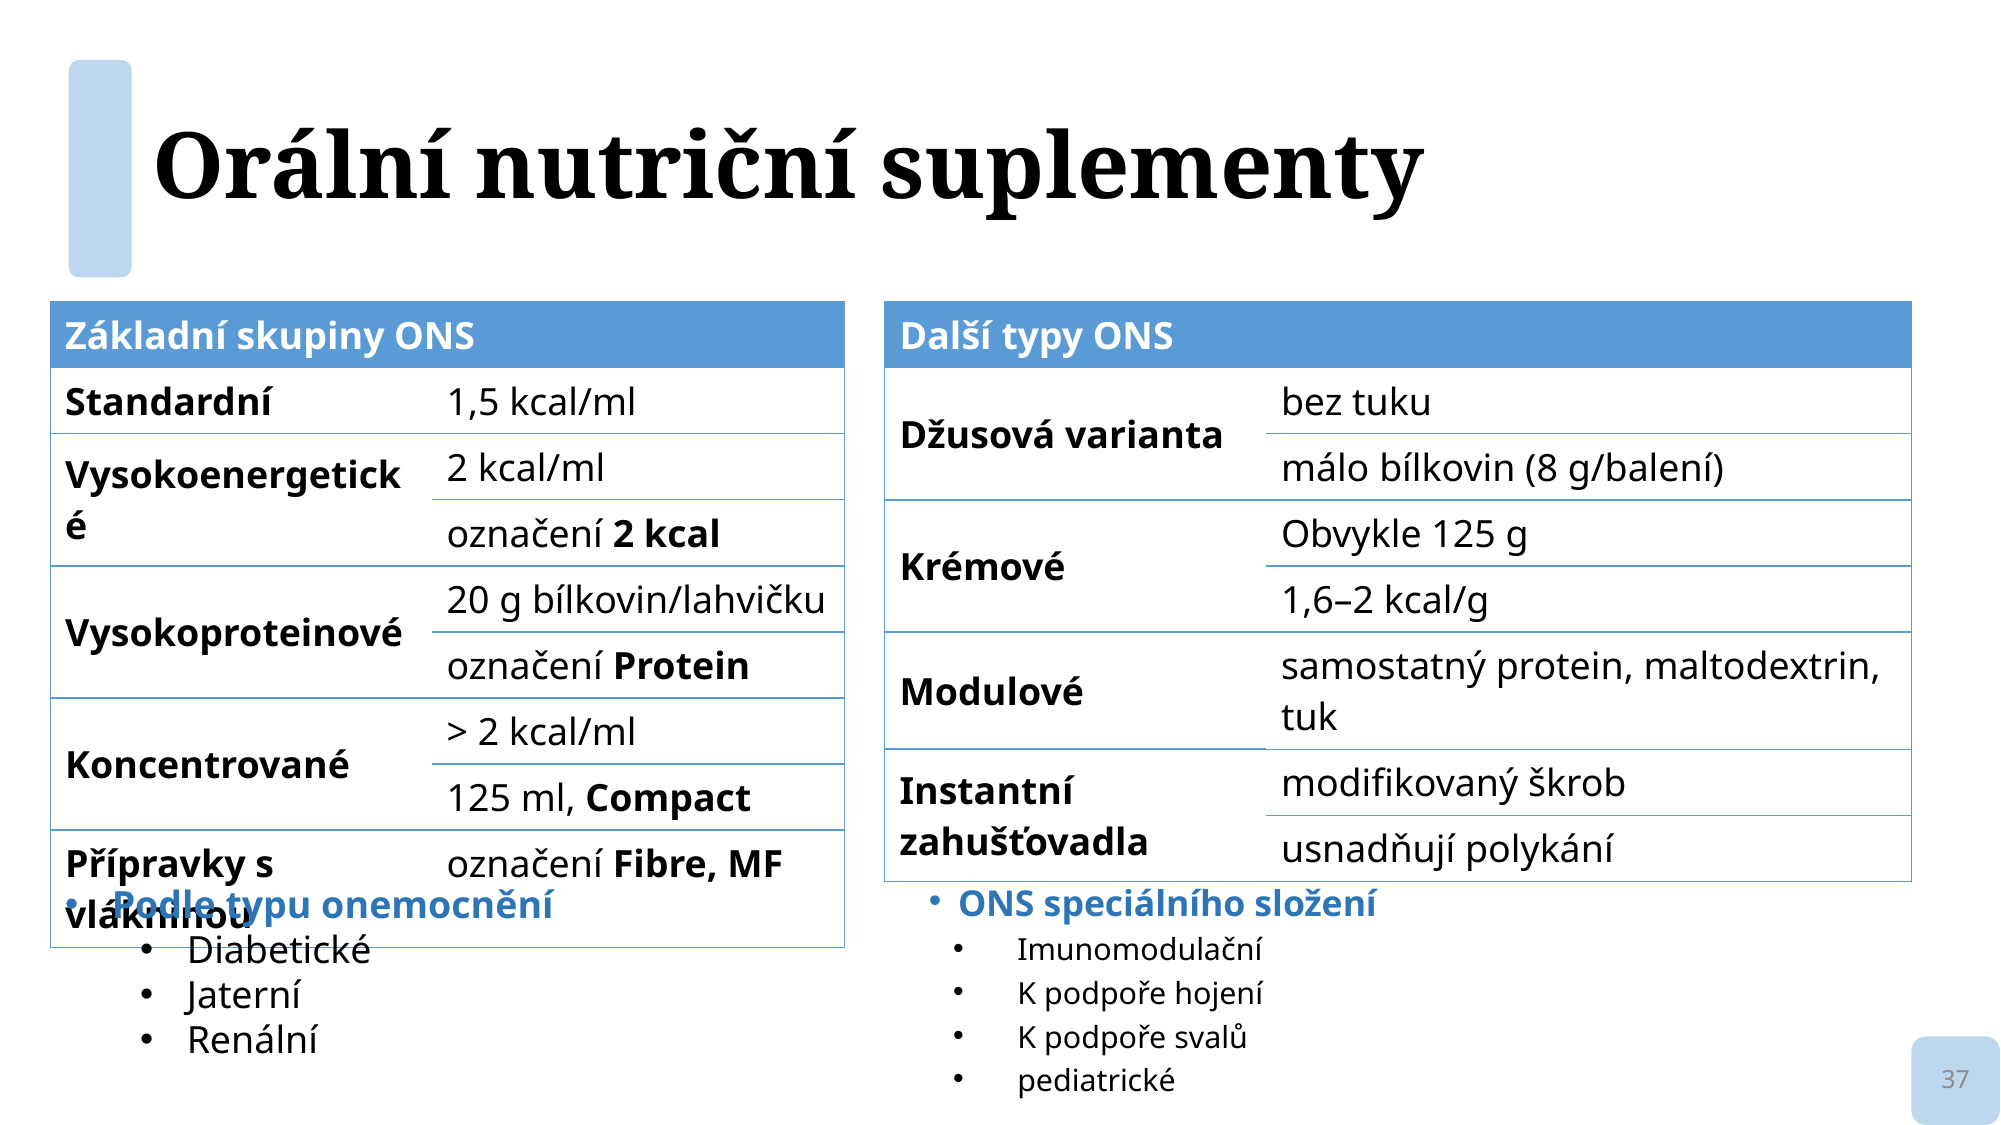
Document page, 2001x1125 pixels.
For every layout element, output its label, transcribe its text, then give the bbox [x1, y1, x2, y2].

table_cell označení 2 kcal [432, 500, 844, 565]
table_cell Vysokoproteinové [51, 567, 432, 697]
table_cell Instantní zahušťovadla [885, 750, 1266, 873]
list ONS speciálního složení Imunomodulační K podpoře hojení K podpoře svalů pediatrické [913, 873, 1790, 1110]
table_cell usnadňují polykání [1266, 816, 1911, 881]
table_cell samostatný protein, maltodextrin, tuk [1266, 633, 1911, 749]
table_cell Krémové [885, 501, 1266, 631]
table_cell Modulové [885, 633, 1266, 748]
table_cell > 2 kcal/ml [432, 699, 844, 763]
table_cell málo bílkovin (8 g/balení) [1266, 434, 1911, 499]
table_cell označení Fibre, MF [432, 831, 844, 873]
table_header Základní skupiny ONS [51, 302, 844, 367]
table_cell Koncentrované [51, 699, 432, 829]
slide_number 37 [1911, 1036, 2000, 1125]
table_cell 2 kcal/ml [432, 434, 844, 499]
title Orální nutriční suplementy [137, 59, 1863, 278]
table_cell 125 ml, Compact [432, 765, 844, 829]
table_cell označení Protein [432, 633, 844, 697]
table_cell Standardní [51, 368, 432, 433]
table_cell 20 g bílkovin/lahvičku [432, 567, 844, 631]
table_cell Přípravky s vlákninou [51, 831, 432, 873]
table_cell Vysokoenergetické [51, 434, 432, 565]
table_cell Obvykle 125 g [1266, 501, 1911, 565]
table_cell Džusová varianta [885, 368, 1266, 499]
table_cell bez tuku [1266, 368, 1911, 433]
table_cell modifikovaný škrob [1266, 750, 1911, 815]
text_box Podle typu onemocnění Diabetické Jaterní Renální [50, 873, 1051, 1069]
table_header Další typy ONS [885, 302, 1911, 367]
table_cell 1,5 kcal/ml [432, 368, 844, 433]
table_cell 1,6–2 kcal/g [1266, 567, 1911, 631]
